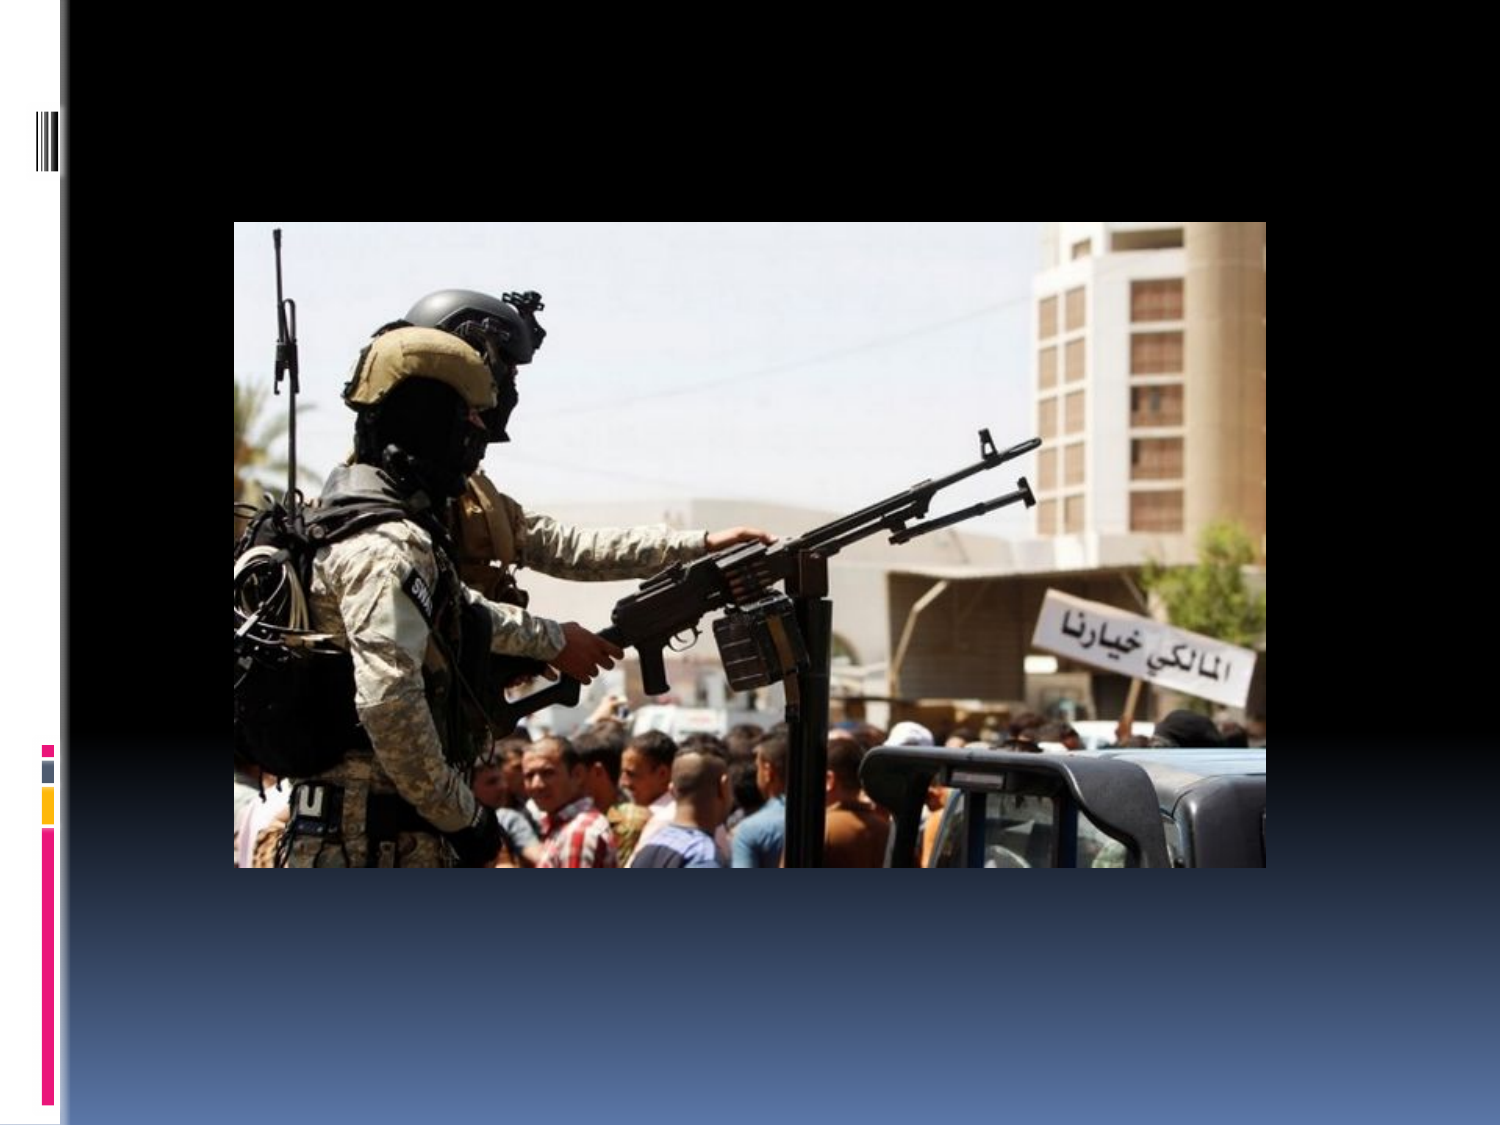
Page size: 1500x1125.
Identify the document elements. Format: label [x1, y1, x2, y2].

picture [233, 222, 1267, 869]
